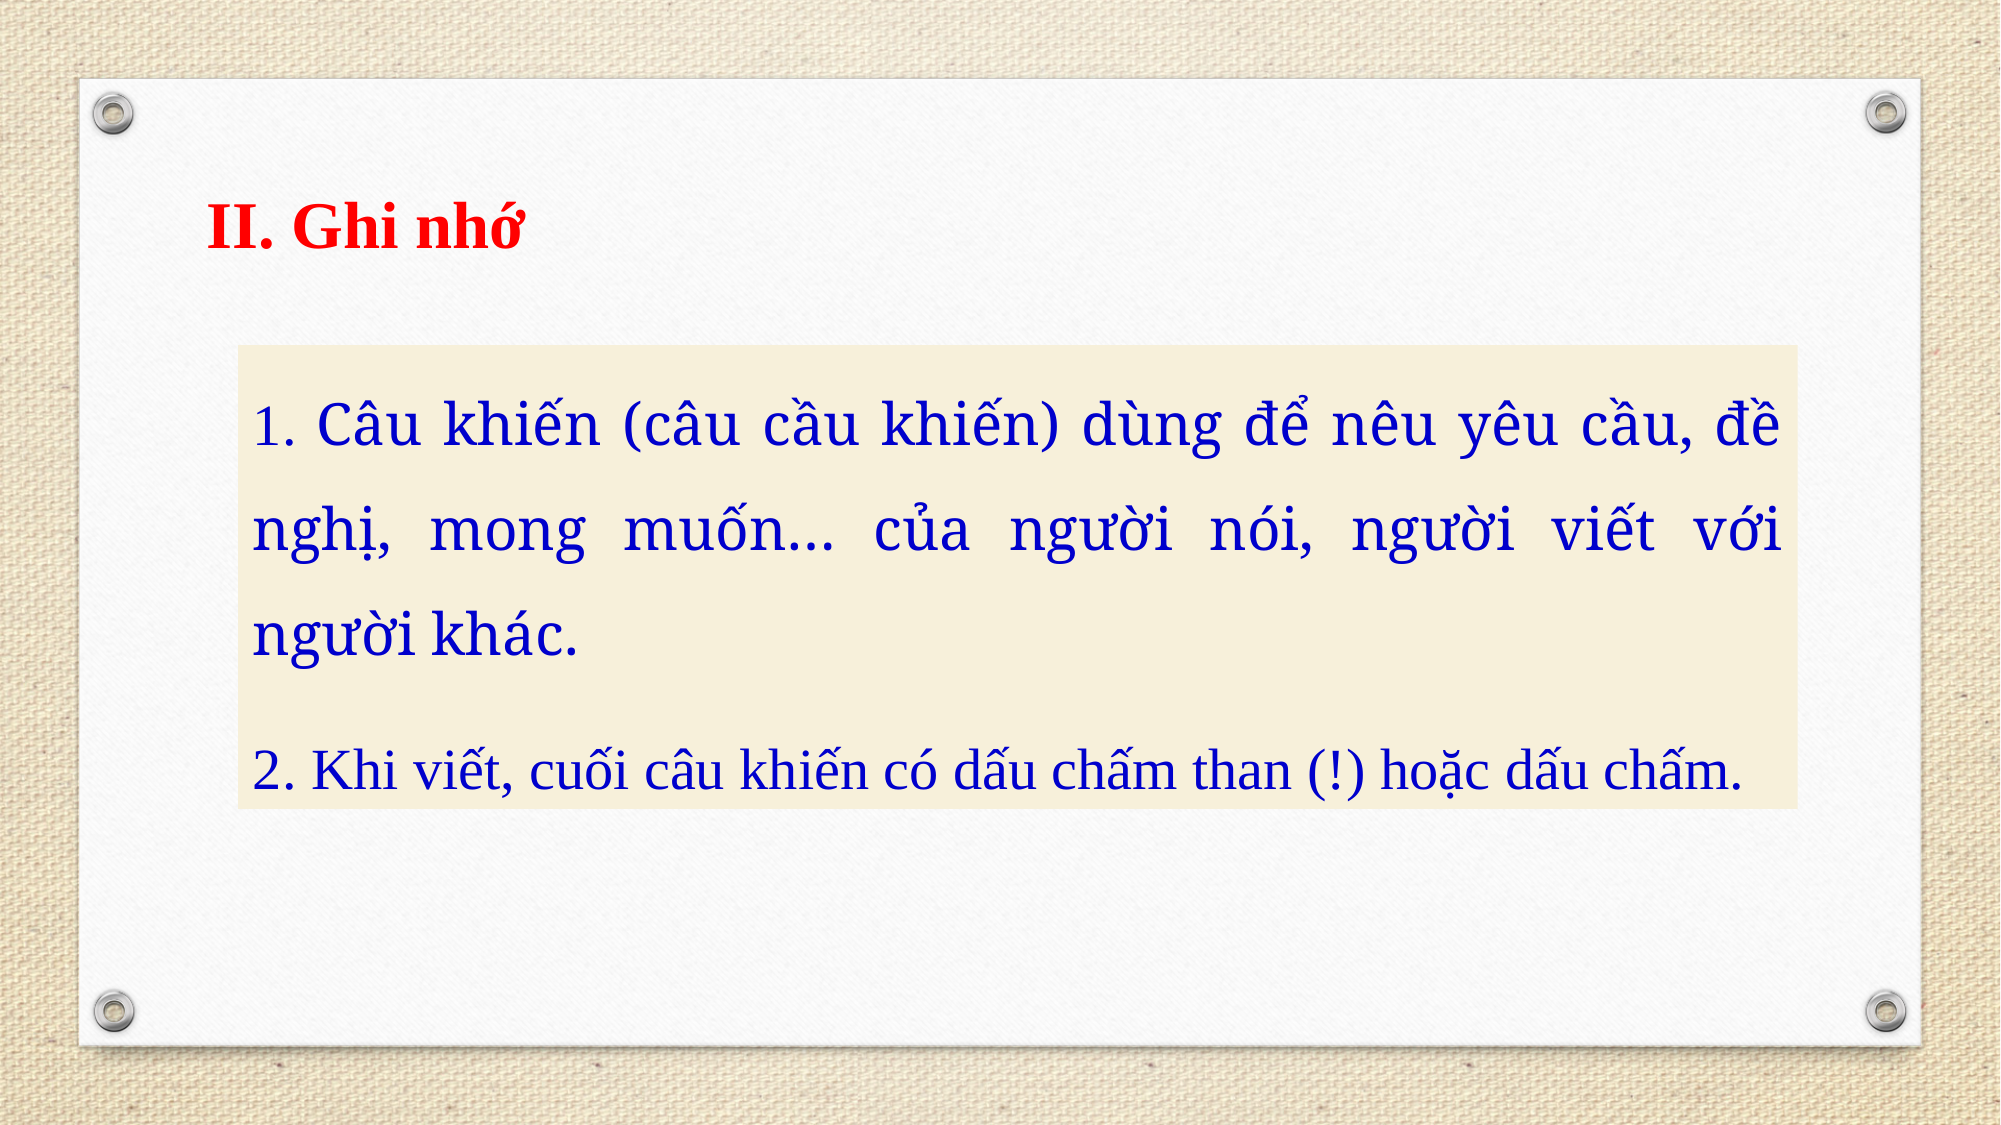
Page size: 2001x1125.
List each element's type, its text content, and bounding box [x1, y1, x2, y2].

text_box II. Ghi nhớ [191, 174, 680, 270]
text_box 1. Câu khiến (câu cầu khiến) dùng để nêu yêu cầu, đề nghị, mong muốn… của người nói, người viết với người khác. 2. Khi viết, cuối câu khiến có dấu chấm than (!) hoặc dấu chấm. [238, 345, 1798, 809]
picture [0, 0, 2001, 1125]
